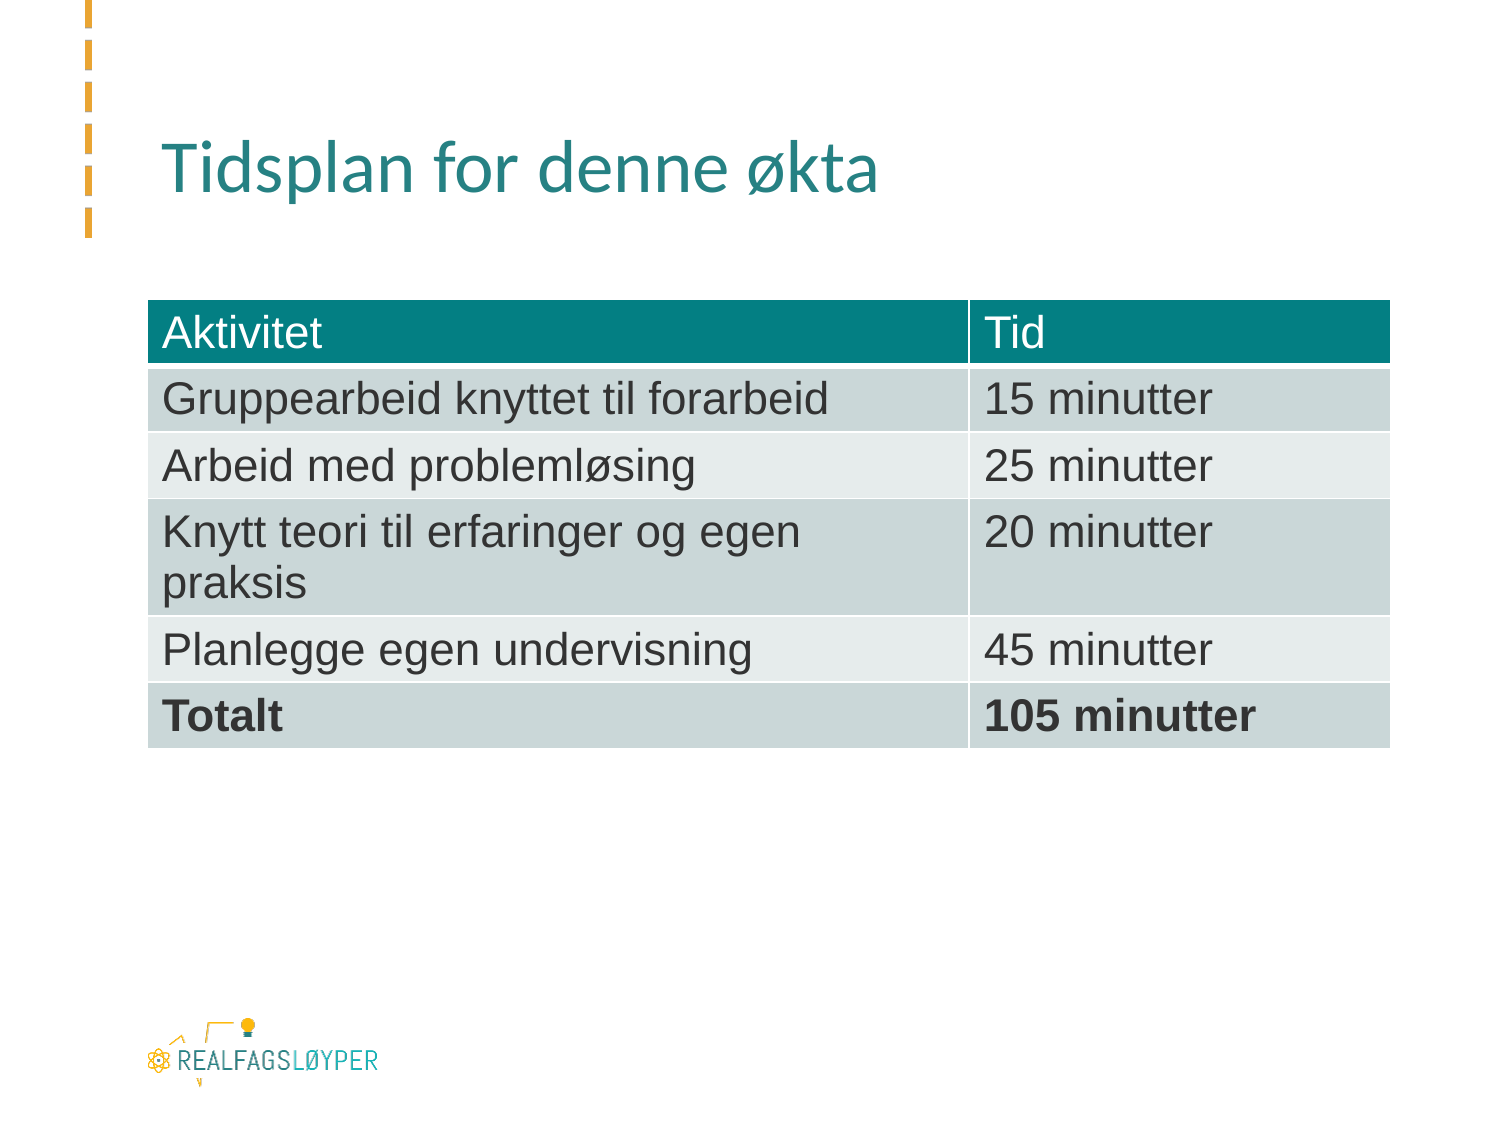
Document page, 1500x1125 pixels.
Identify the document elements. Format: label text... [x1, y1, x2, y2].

table_cell Gruppearbeid knyttet til forarbeid [148, 369, 968, 431]
title Tidsplan for denne økta [146, 59, 1391, 278]
table_header Aktivitet [148, 300, 968, 363]
table_cell Knytt teori til erfaringer og egen praksis [148, 499, 968, 615]
table_cell 105 minutter [970, 683, 1390, 748]
table_cell Planlegge egen undervisning [148, 617, 968, 681]
table_cell Arbeid med problemløsing [148, 433, 968, 498]
picture [146, 1018, 380, 1089]
table_cell 15 minutter [970, 369, 1390, 431]
table_cell 45 minutter [970, 617, 1390, 681]
table_cell 20 minutter [970, 499, 1390, 615]
table_cell Totalt [148, 683, 968, 748]
table_cell 25 minutter [970, 433, 1390, 498]
table_header Tid [970, 300, 1390, 363]
picture [85, 0, 92, 238]
